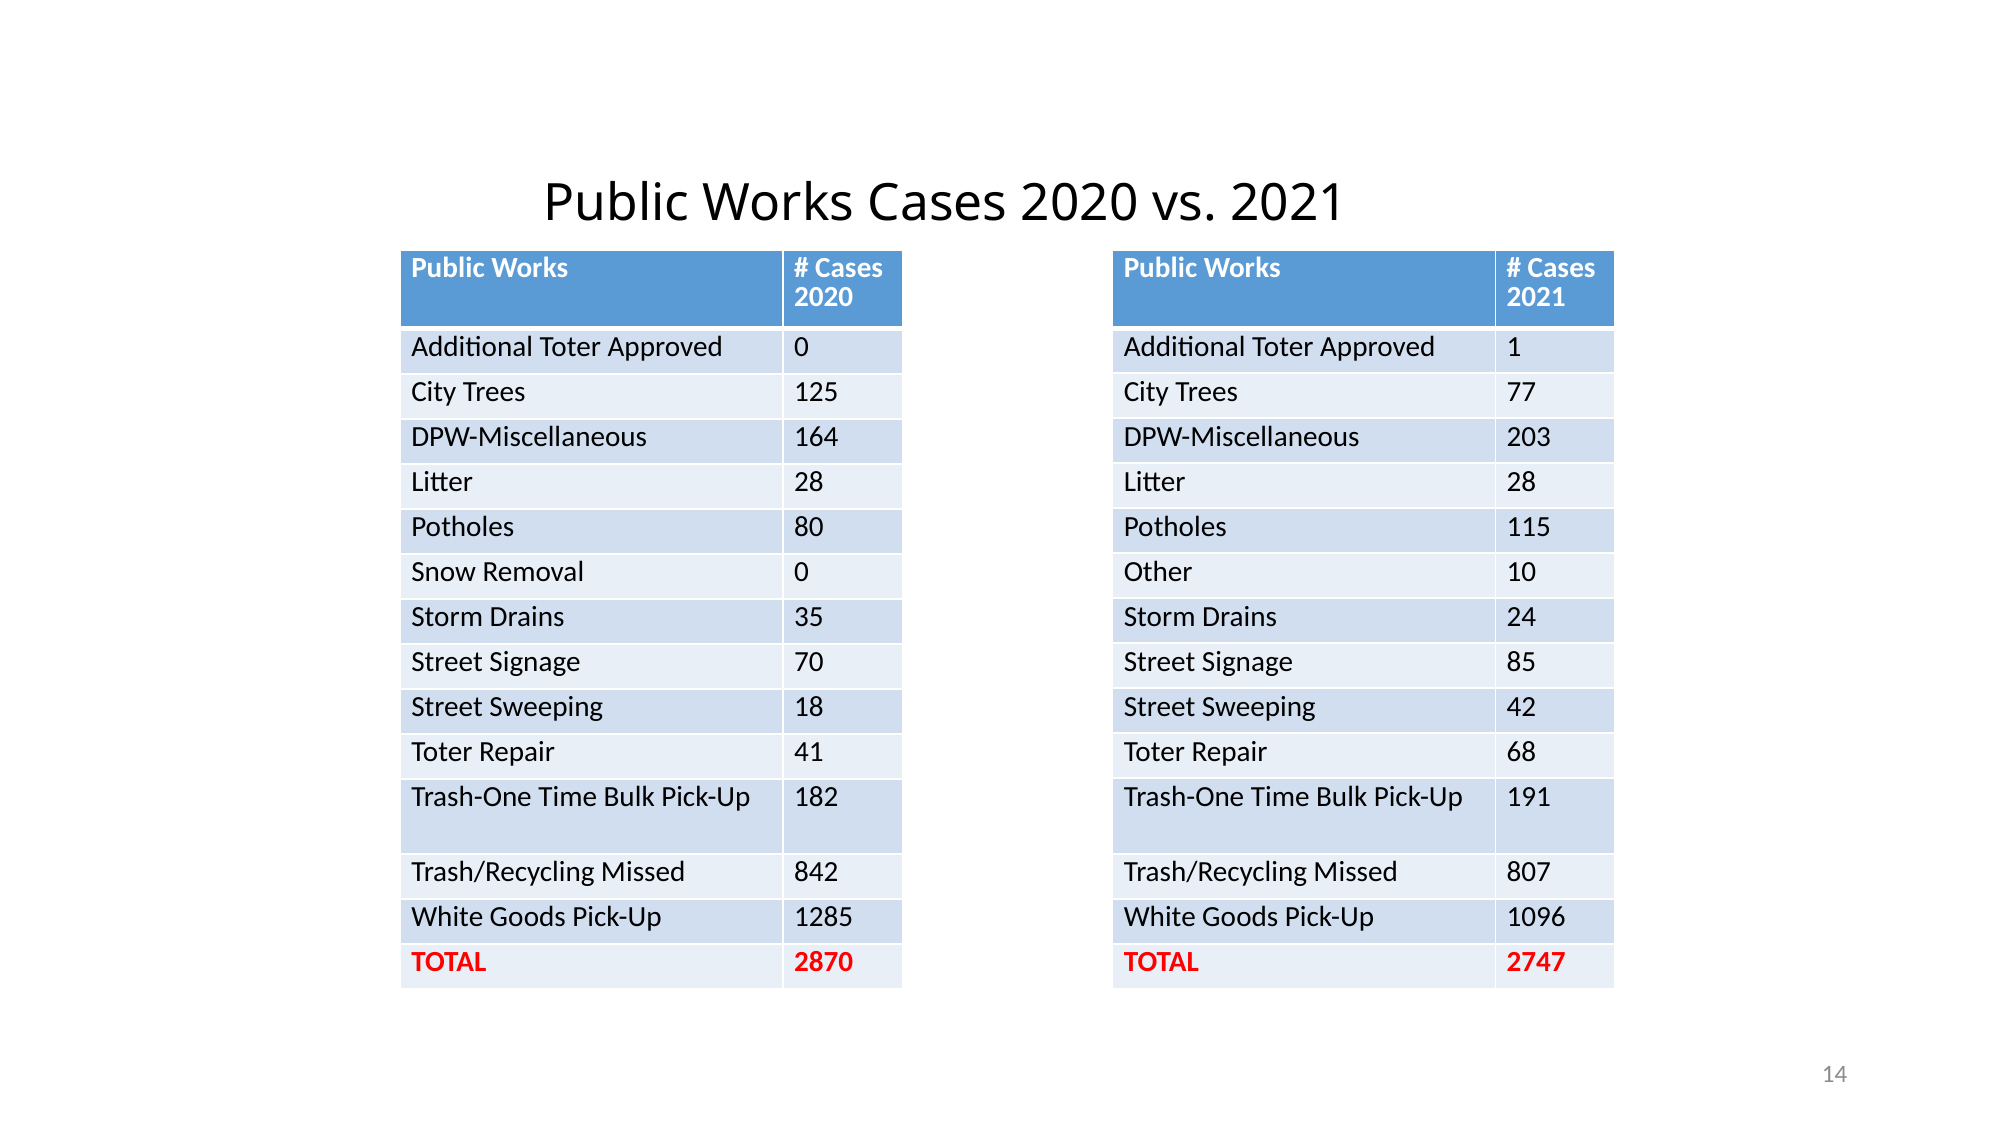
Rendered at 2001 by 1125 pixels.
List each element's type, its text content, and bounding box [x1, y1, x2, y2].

table_cell Potholes [1113, 509, 1495, 552]
table_cell 182 [784, 780, 902, 853]
table_cell 0 [784, 555, 902, 598]
table_cell 1285 [784, 900, 902, 943]
table_cell City Trees [401, 375, 782, 418]
table_cell Other [1113, 554, 1495, 597]
table_cell 164 [784, 420, 902, 463]
table_cell TOTAL [1113, 945, 1495, 988]
table_cell 0 [784, 331, 902, 373]
table_cell Trash-One Time Bulk Pick-Up [401, 780, 782, 853]
table_cell 35 [784, 600, 902, 643]
table_cell Additional Toter Approved [401, 331, 782, 373]
table_cell 842 [784, 855, 902, 898]
table_header # Cases 2020 [784, 251, 902, 326]
table_cell 80 [784, 510, 902, 553]
table_cell 24 [1496, 599, 1614, 642]
table_cell 28 [1496, 464, 1614, 507]
table_cell 41 [784, 735, 902, 778]
table_cell Potholes [401, 510, 782, 553]
table_cell 77 [1496, 374, 1614, 417]
table_cell Storm Drains [1113, 599, 1495, 642]
table_cell Street Sweeping [401, 690, 782, 733]
table_cell DPW-Miscellaneous [1113, 419, 1495, 462]
slide_number 14 [1412, 1042, 1863, 1103]
table_cell Toter Repair [1113, 734, 1495, 777]
table_cell Street Signage [401, 645, 782, 688]
table_cell 68 [1496, 734, 1614, 777]
table_cell 1 [1496, 331, 1614, 372]
table_cell 85 [1496, 644, 1614, 687]
table_cell Trash-One Time Bulk Pick-Up [1113, 779, 1495, 853]
table_cell 191 [1496, 779, 1614, 853]
table_cell Additional Toter Approved [1113, 331, 1495, 372]
table_cell White Goods Pick-Up [1113, 900, 1495, 943]
table_cell Street Signage [1113, 644, 1495, 687]
table_cell Snow Removal [401, 555, 782, 598]
table_cell Trash/Recycling Missed [1113, 855, 1495, 898]
table_cell 10 [1496, 554, 1614, 597]
table_cell 2870 [784, 945, 902, 988]
table_cell Trash/Recycling Missed [401, 855, 782, 898]
table_cell Storm Drains [401, 600, 782, 643]
table_cell 203 [1496, 419, 1614, 462]
table_cell 1096 [1496, 900, 1614, 943]
table_cell 70 [784, 645, 902, 688]
table_cell TOTAL [401, 945, 782, 988]
table_cell 2747 [1496, 945, 1614, 988]
table_cell 115 [1496, 509, 1614, 552]
table_header # Cases 2021 [1496, 251, 1614, 326]
table_cell White Goods Pick-Up [401, 900, 782, 943]
table_cell 42 [1496, 689, 1614, 732]
table_cell Street Sweeping [1113, 689, 1495, 732]
table_cell Litter [1113, 464, 1495, 507]
table_cell Litter [401, 465, 782, 508]
table_cell DPW-Miscellaneous [401, 420, 782, 463]
table_cell 125 [784, 375, 902, 418]
table_cell 18 [784, 690, 902, 733]
title Public Works Cases 2020 vs. 2021 [445, 157, 1449, 236]
table_header Public Works [401, 251, 782, 326]
table_cell 28 [784, 465, 902, 508]
table_cell City Trees [1113, 374, 1495, 417]
table_cell 807 [1496, 855, 1614, 898]
table_cell Toter Repair [401, 735, 782, 778]
table_header Public Works [1113, 251, 1495, 326]
